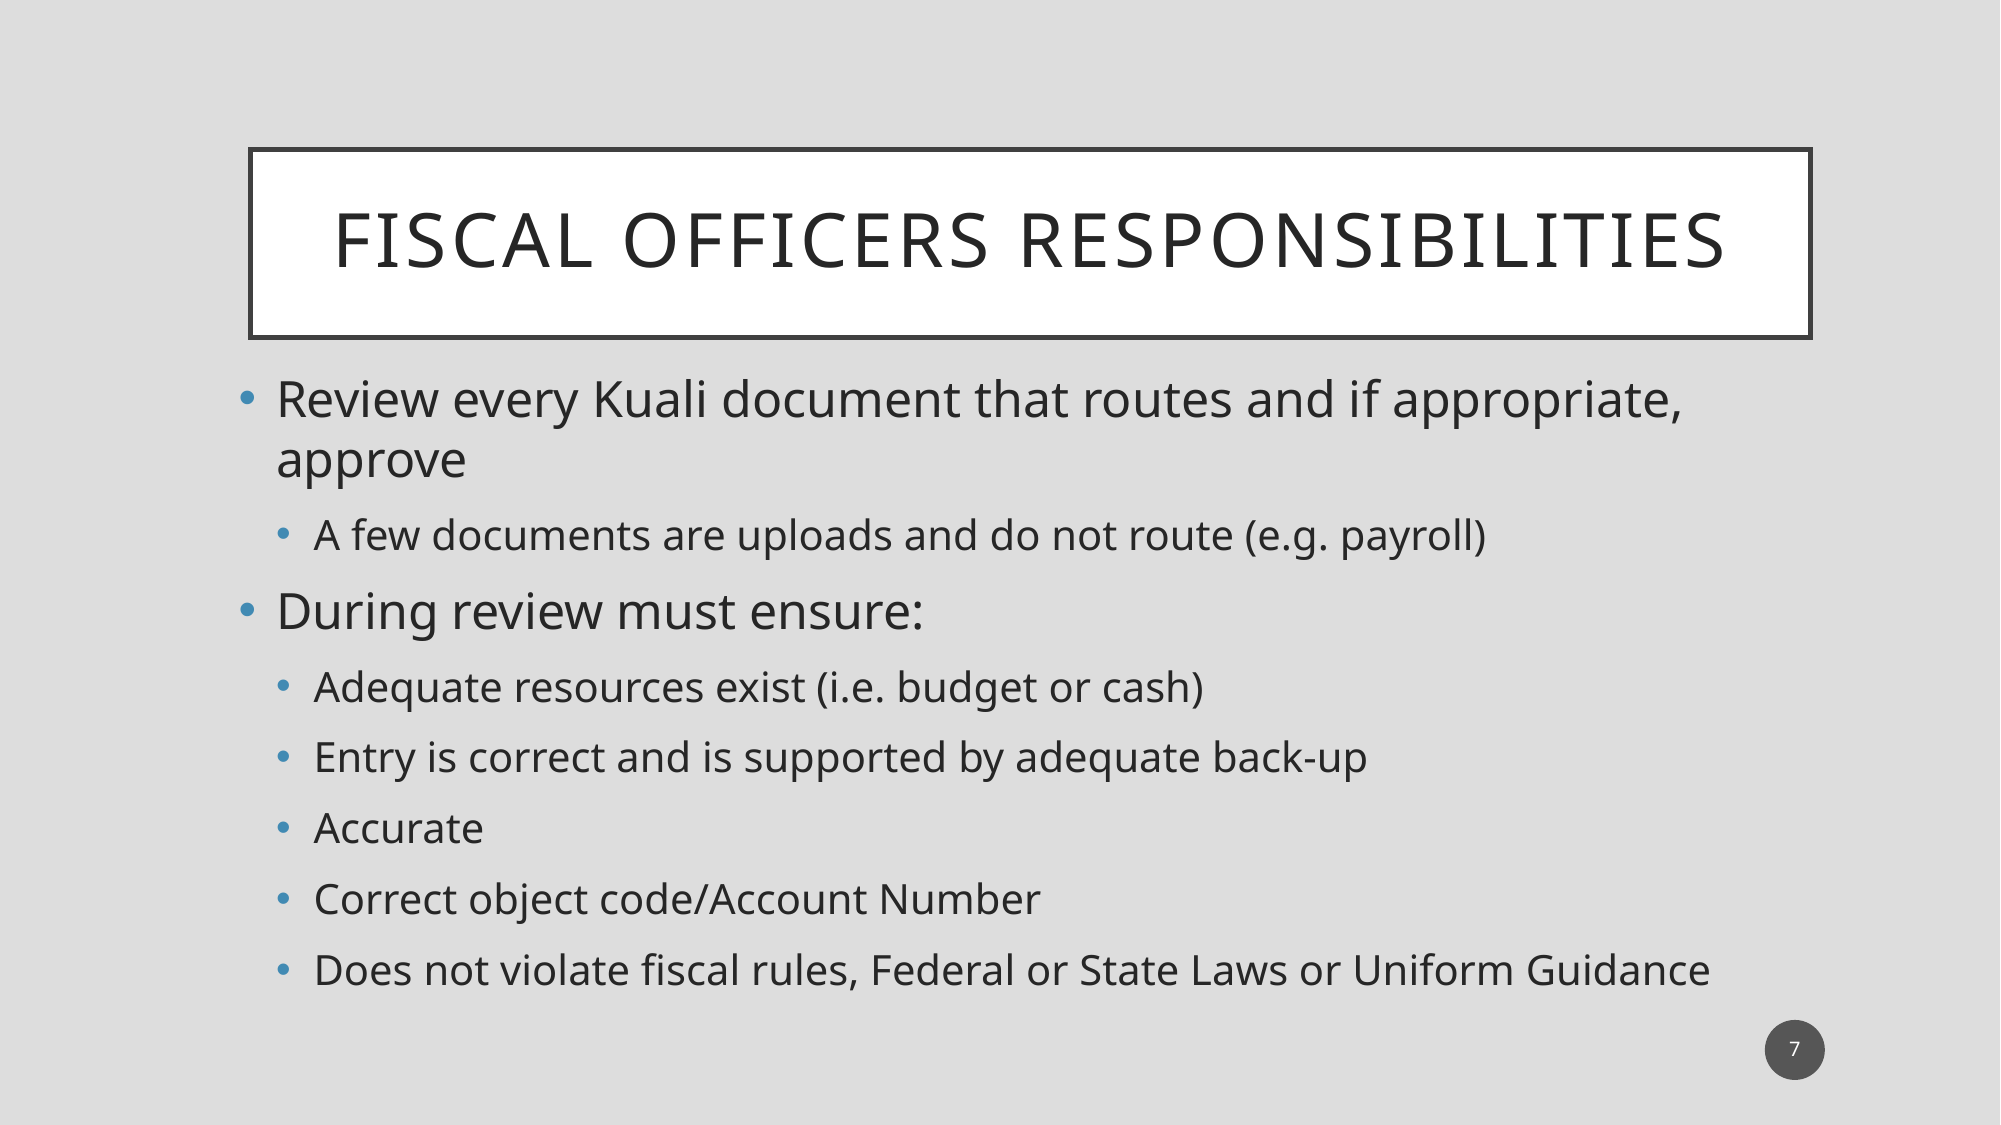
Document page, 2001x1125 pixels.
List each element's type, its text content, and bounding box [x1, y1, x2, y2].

slide_number 7 [1764, 1019, 1825, 1080]
list Review every Kuali document that routes and if appropriate, approve A few documents are uploads and do not route (e.g. payroll) During review must ensure: Adequate resources exist (i.e. budget or cash) Entry is correct and is supported by adequate back-up Accurate Correct object code/Account Number Does not violate fiscal rules, Federal or State Laws or Uniform Guidance [223, 360, 1770, 1103]
title Fiscal Officers Responsibilities [248, 147, 1813, 340]
